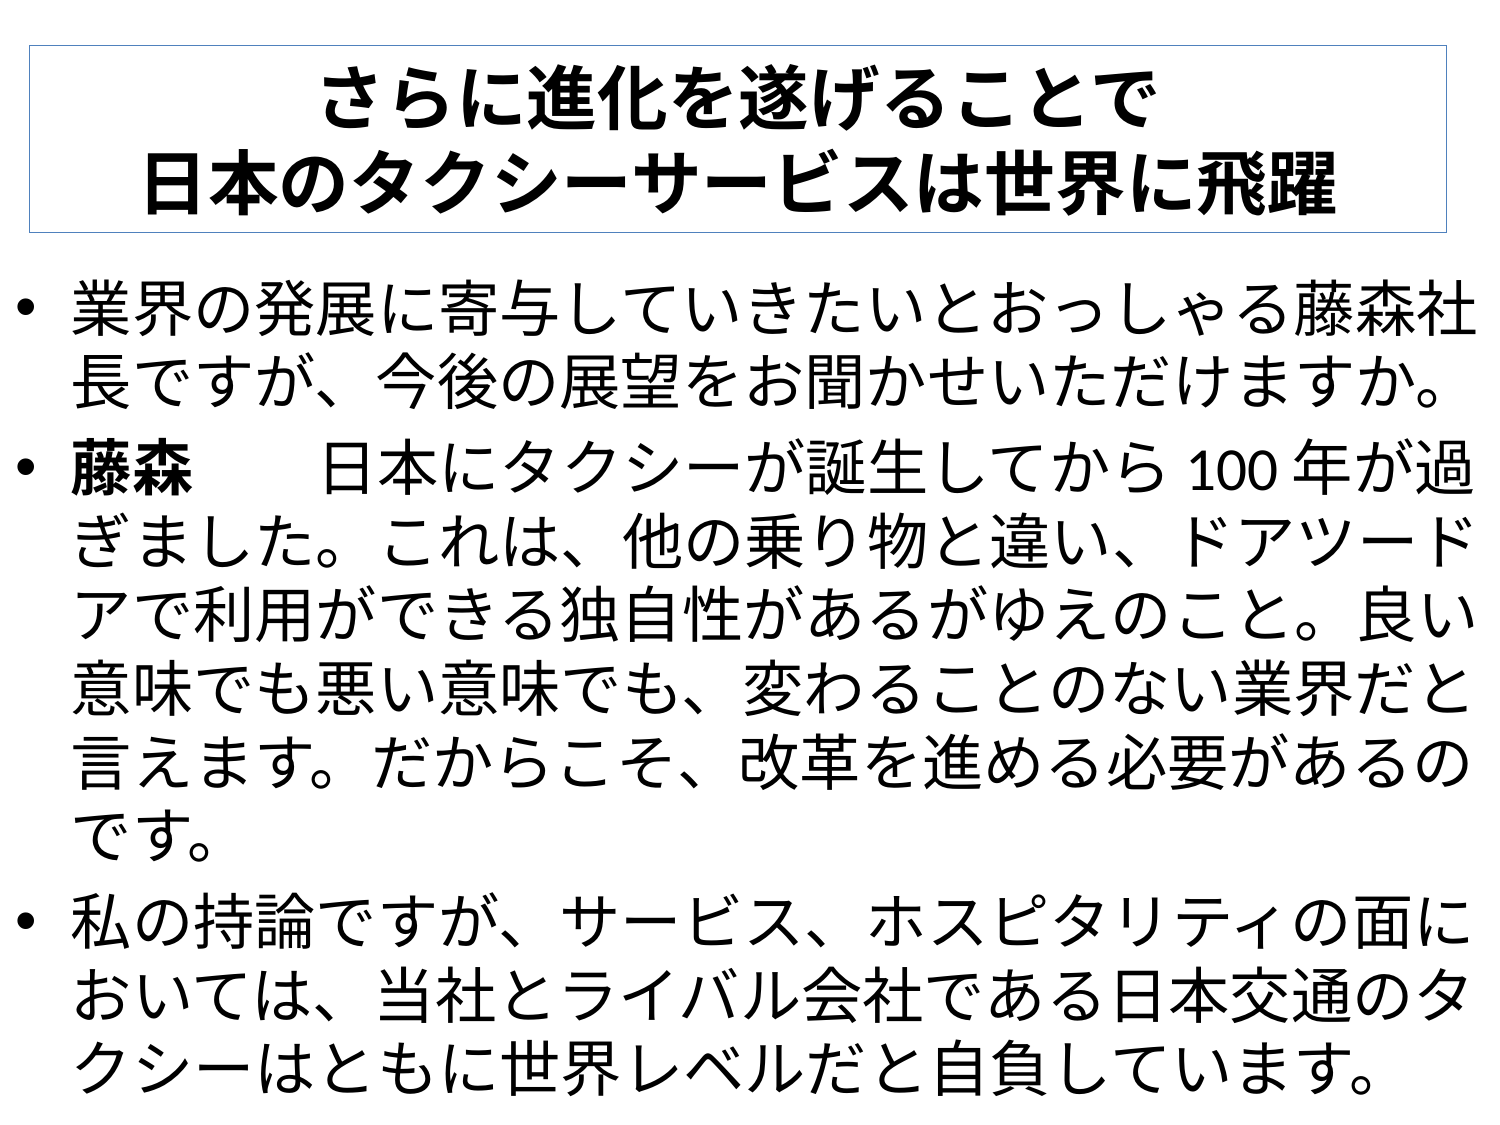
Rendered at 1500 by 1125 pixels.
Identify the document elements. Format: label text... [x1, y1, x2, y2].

title さらに進化を遂げることで 日本のタクシーサービスは世界に飛躍 [29, 45, 1447, 233]
list 業界の発展に寄与していきたいとおっしゃる藤森社長ですが、今後の展望をお聞かせいただけますか。 藤森 日本にタクシーが誕生してから100年が過ぎました。これは、他の乗り物と違い、ドアツードアで利用ができる独自性があるがゆえのこと。良い意味でも悪い意味でも、変わることのない業界だと言えます。だからこそ、改革を進める必要があるのです。 私の持論ですが、サービス、ホスピタリティの面においては、当社とライバル会社である日本交通のタクシーはともに世界レベルだと自負しています。 [0, 262, 1500, 1125]
